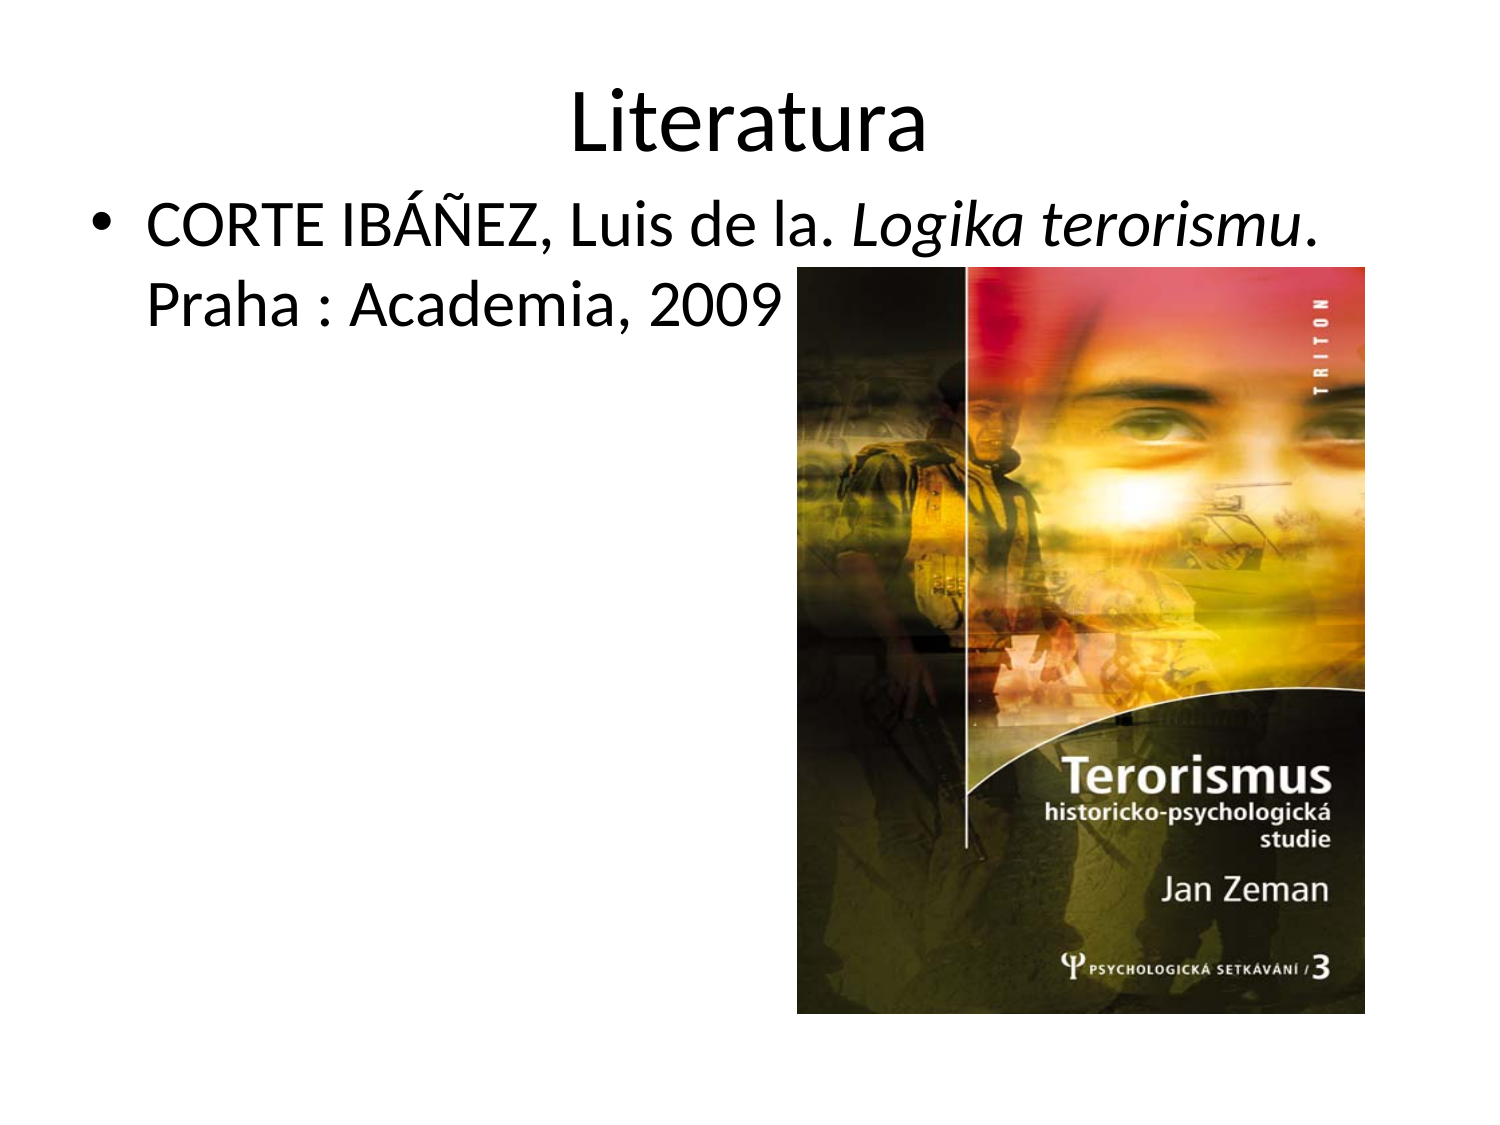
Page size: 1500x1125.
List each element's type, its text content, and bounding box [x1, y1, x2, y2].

list CORTE IBÁÑEZ, Luis de la. Logika terorismu. Praha : Academia, 2009 [74, 172, 1426, 1006]
picture [796, 266, 1365, 1015]
title Literatura [74, 44, 1426, 172]
